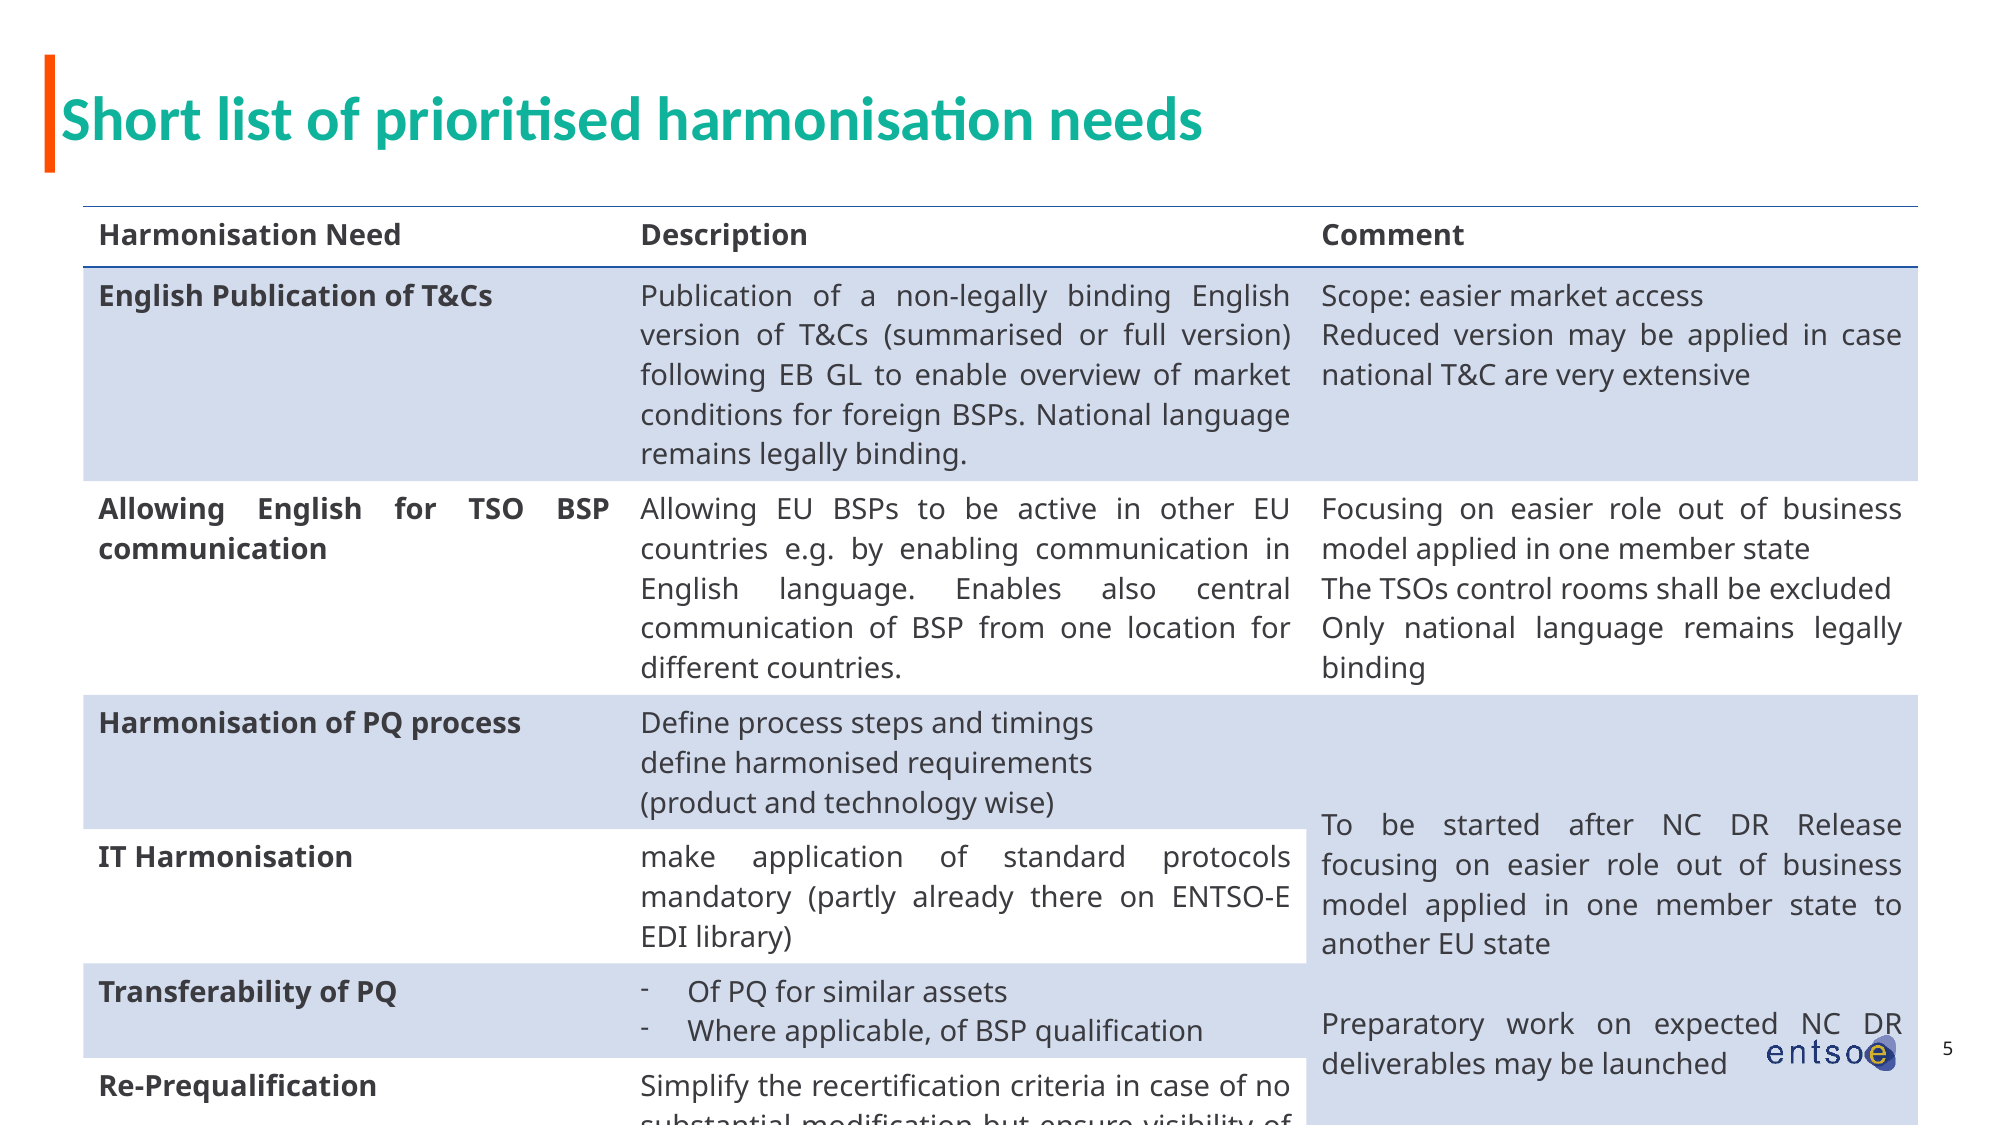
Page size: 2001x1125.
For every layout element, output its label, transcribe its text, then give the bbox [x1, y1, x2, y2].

table_cell make application of standard protocols mandatory (partly already there on ENTSO-E EDI library) [625, 829, 1306, 963]
table_cell Re-Prequalification [83, 1058, 625, 1125]
table_cell Scope: easier market access Reduced version may be applied in case national T&C are very extensive [1306, 268, 1918, 481]
table_cell Define process steps and timings define harmonised requirements (product and technology wise) [625, 695, 1306, 829]
table_cell Publication of a non-legally binding English version of T&Cs (summarised or full version) following EB GL to enable overview of market conditions for foreign BSPs. National language remains legally binding. [625, 268, 1306, 481]
table_cell To be started after NC DR Release focusing on easier role out of business model applied in one member state to another EU state Preparatory work on expected NC DR deliverables may be launched [1306, 695, 1918, 1125]
table_header Description [625, 207, 1306, 266]
table_cell Simplify the recertification criteria in case of no substantial modification but ensure visibility of decommissioning. [625, 1058, 1306, 1125]
table_cell Harmonisation of PQ process [83, 695, 625, 829]
table_cell IT Harmonisation [83, 829, 625, 963]
table_header Harmonisation Need [83, 207, 625, 266]
table_cell Of PQ for similar assets Where applicable, of BSP qualification [625, 963, 1306, 1058]
table_cell Transferability of PQ [83, 963, 625, 1058]
table_cell Allowing EU BSPs to be active in other EU countries e.g. by enabling communication in English language. Enables also central communication of BSP from one location for different countries. [625, 481, 1306, 695]
table_header Comment [1306, 207, 1918, 266]
table_cell Allowing English for TSO BSP communication [83, 481, 625, 695]
table_cell Focusing on easier role out of business model applied in one member state The TSOs control rooms shall be excluded Only national language remains legally binding [1306, 481, 1918, 695]
title Short list of prioritised harmonisation needs [46, 78, 1953, 232]
table_cell English Publication of T&Cs [83, 268, 625, 481]
